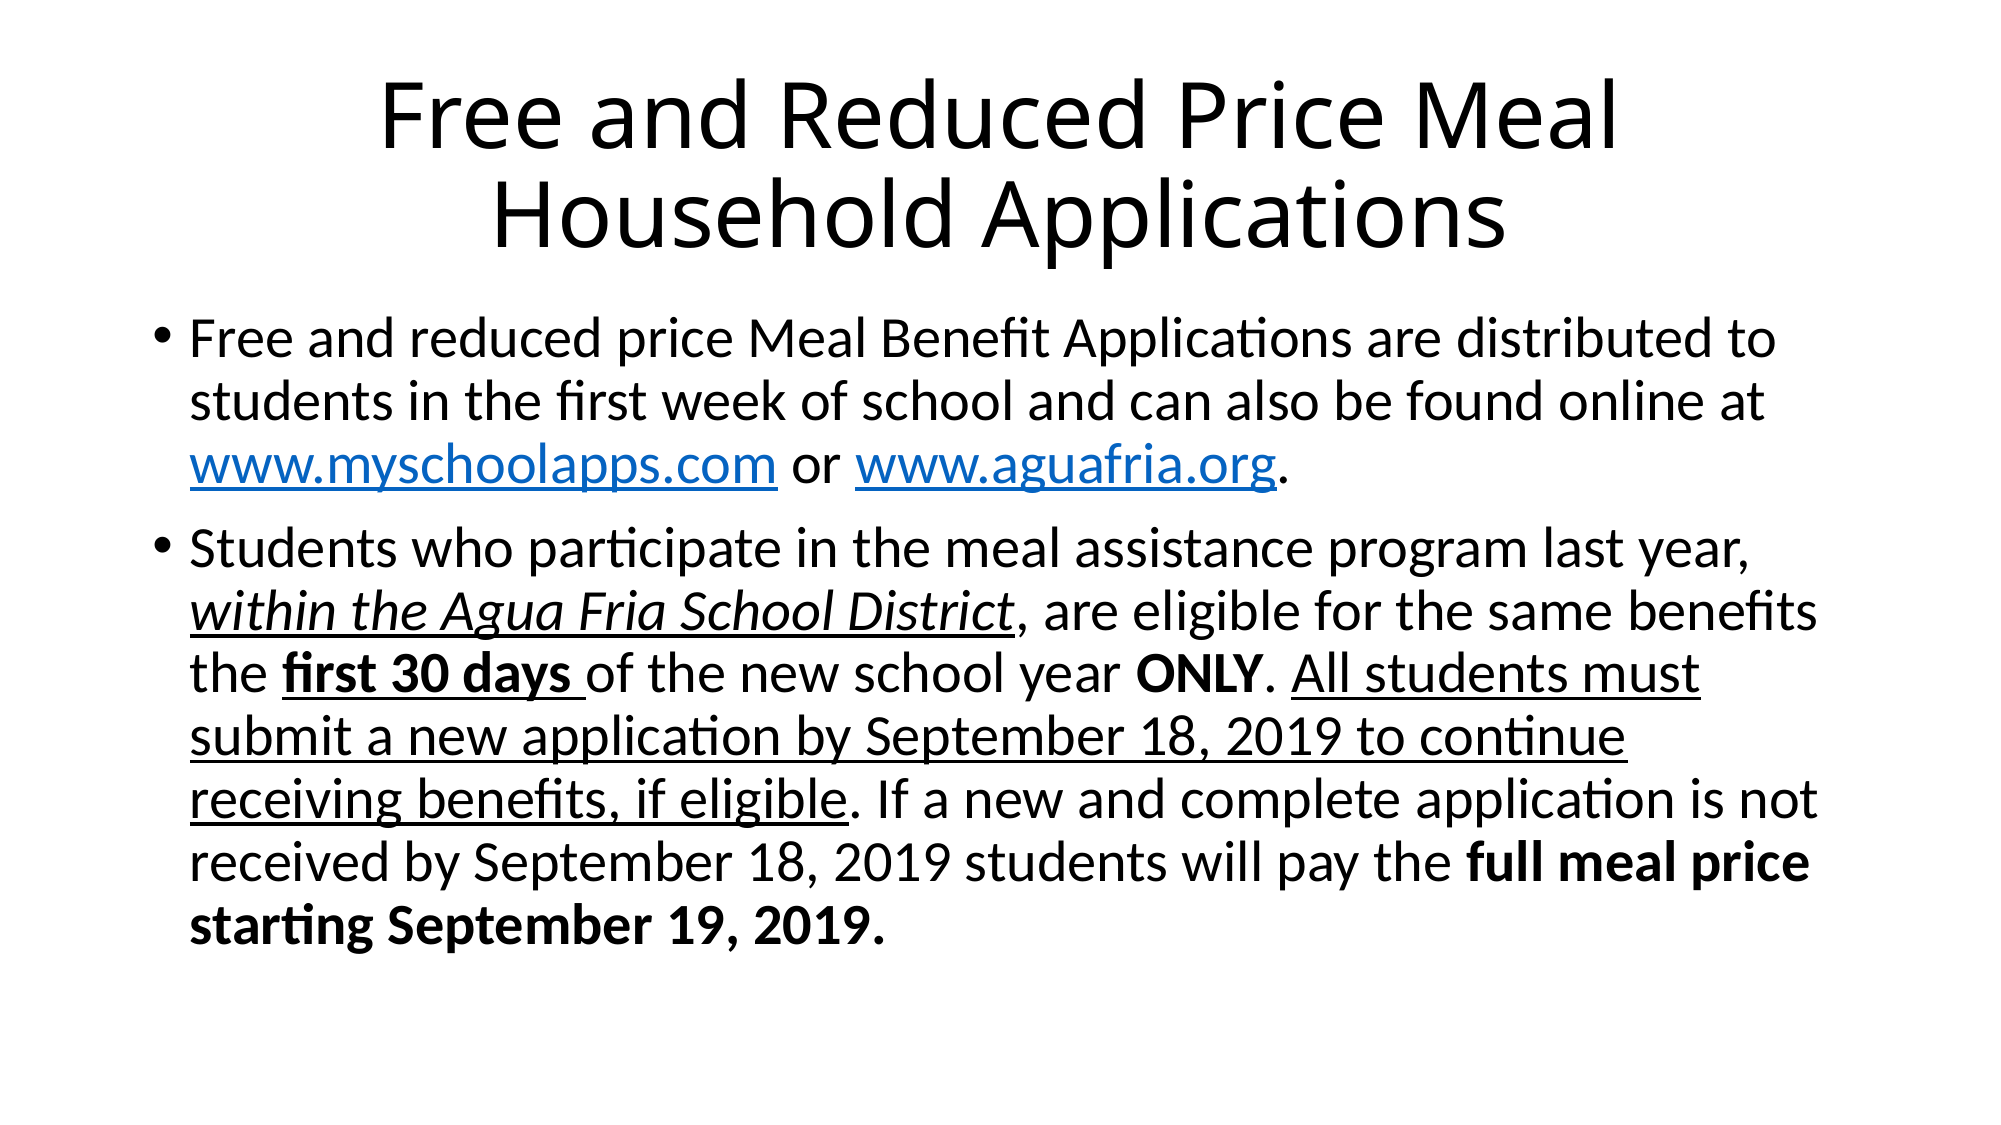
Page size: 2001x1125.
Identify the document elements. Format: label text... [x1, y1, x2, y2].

list Free and reduced price Meal Benefit Applications are distributed to students in the first week of school and can also be found online at www.myschoolapps.com or www.aguafria.org. Students who participate in the meal assistance program last year, within the Agua Fria School District, are eligible for the same benefits the first 30 days of the new school year ONLY. All students must submit a new application by September 18, 2019 to continue receiving benefits, if eligible. If a new and complete application is not received by September 18, 2019 students will pay the full meal price starting September 19, 2019. [137, 299, 1863, 1014]
title Free and Reduced Price Meal Household Applications [137, 59, 1863, 278]
